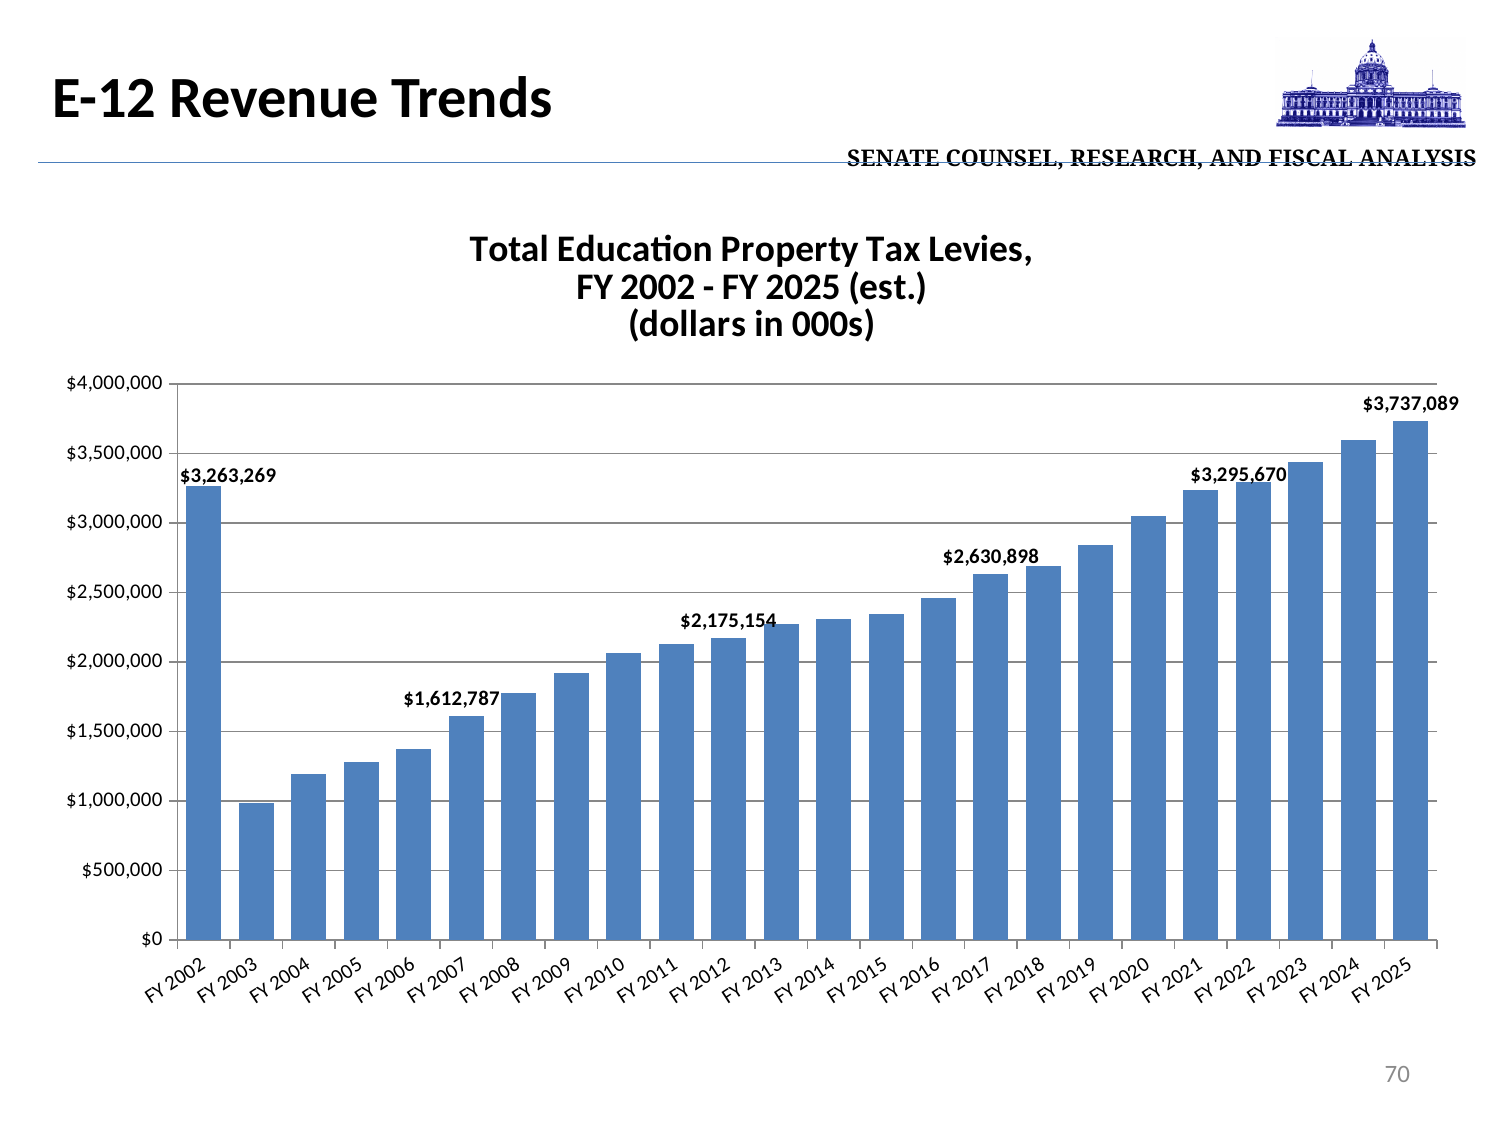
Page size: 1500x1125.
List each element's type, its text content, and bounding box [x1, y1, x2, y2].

table_header Senate Counsel, Research, and Fiscal Analysis [0, 0, 1500, 208]
chart [37, 197, 1466, 1026]
slide_number 70 [1074, 1042, 1425, 1103]
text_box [1274, 37, 1466, 129]
title E-12 Revenue Trends [37, 37, 1225, 162]
